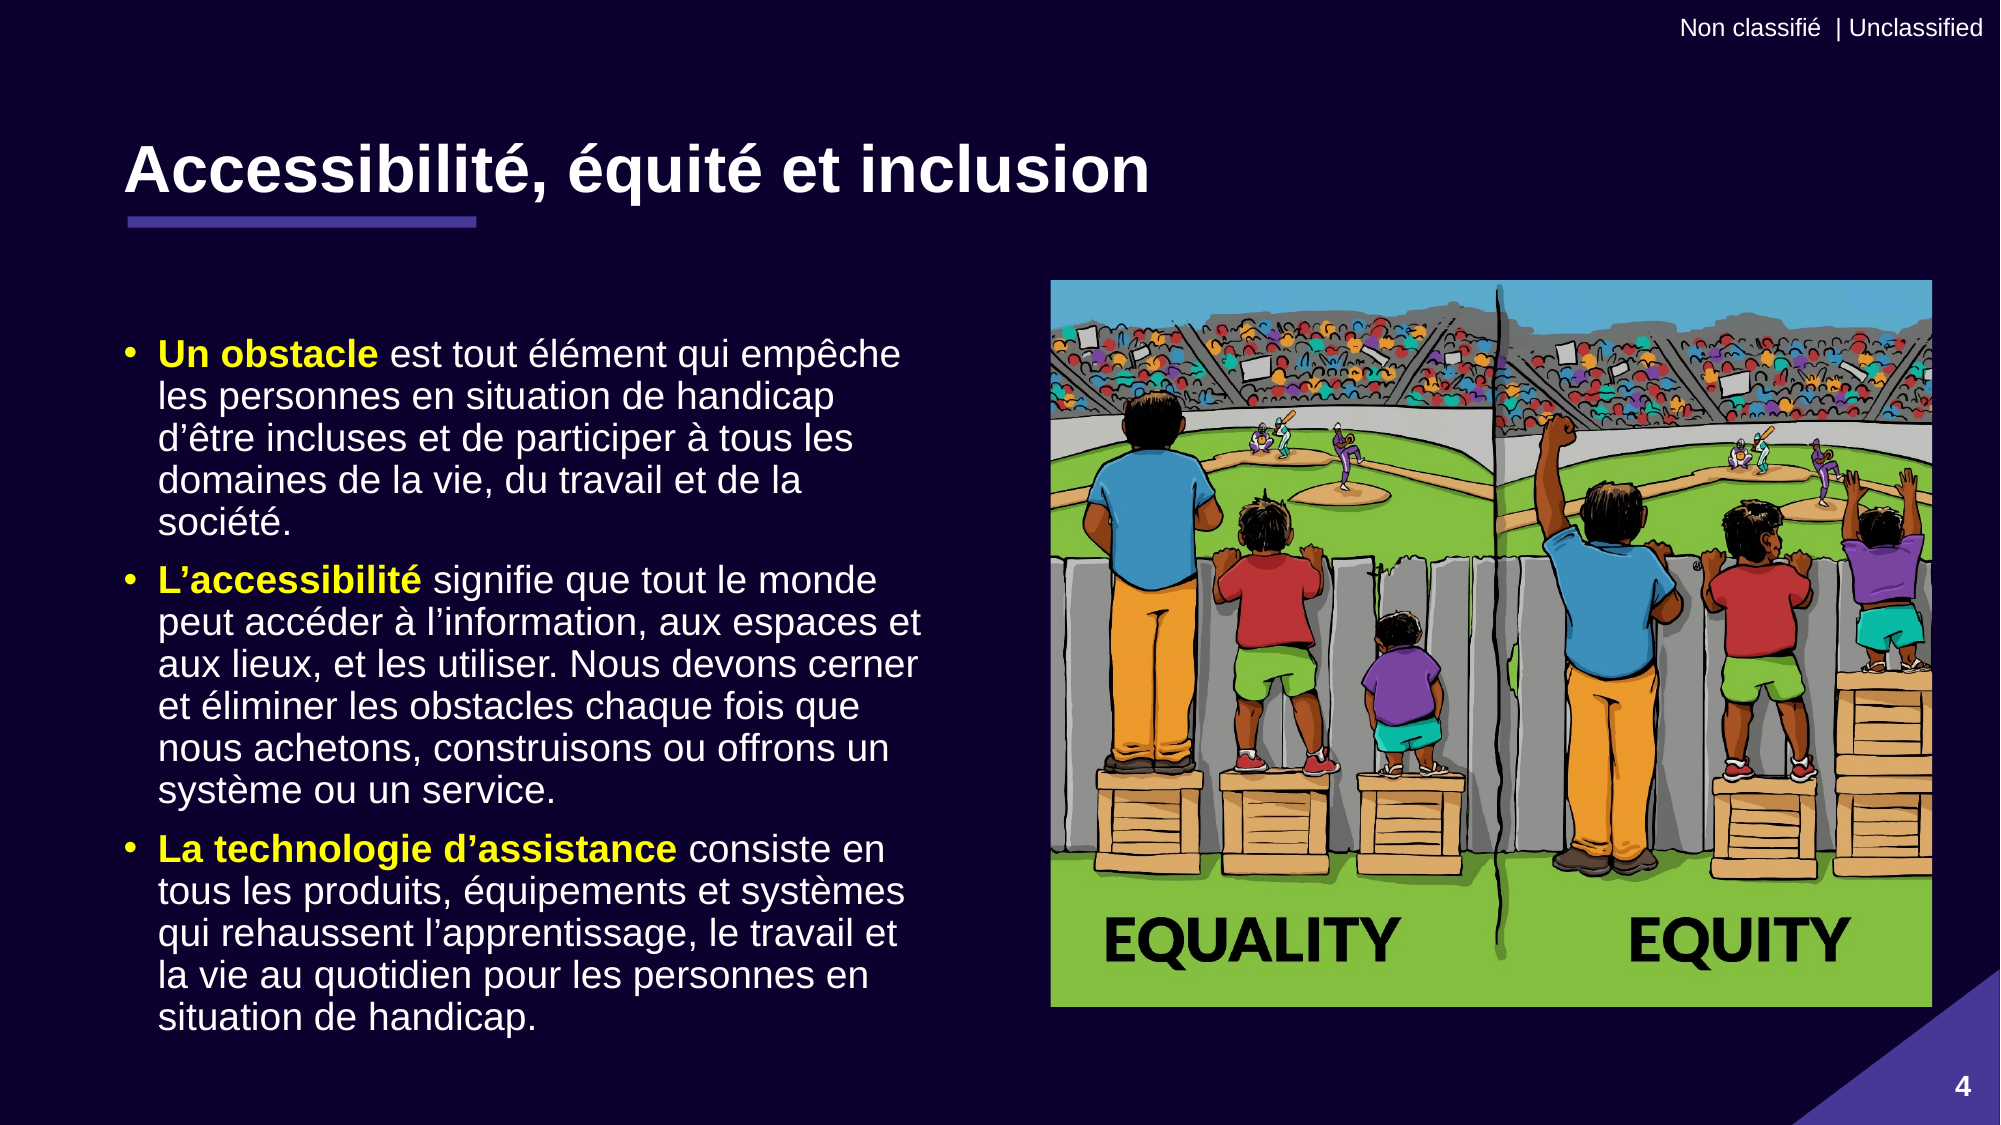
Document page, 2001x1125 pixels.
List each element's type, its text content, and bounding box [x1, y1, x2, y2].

title Accessibilité, équité et inclusion [108, 74, 1576, 215]
list Un obstacle est tout élément qui empêche les personnes en situation de handicap d’être incluses et de participer à tous les domaines de la vie, du travail et de la société. L’accessibilité signifie que tout le monde peut accéder à l’information, aux espaces et aux lieux, et les utiliser. Nous devons cerner et éliminer les obstacles chaque fois que nous achetons, construisons ou offrons un système ou un service. La technologie d’assistance consiste en tous les produits, équipements et systèmes qui rehaussent l’apprentissage, le travail et la vie au quotidien pour les personnes en situation de handicap. [108, 263, 953, 1051]
picture [1050, 280, 1933, 1007]
